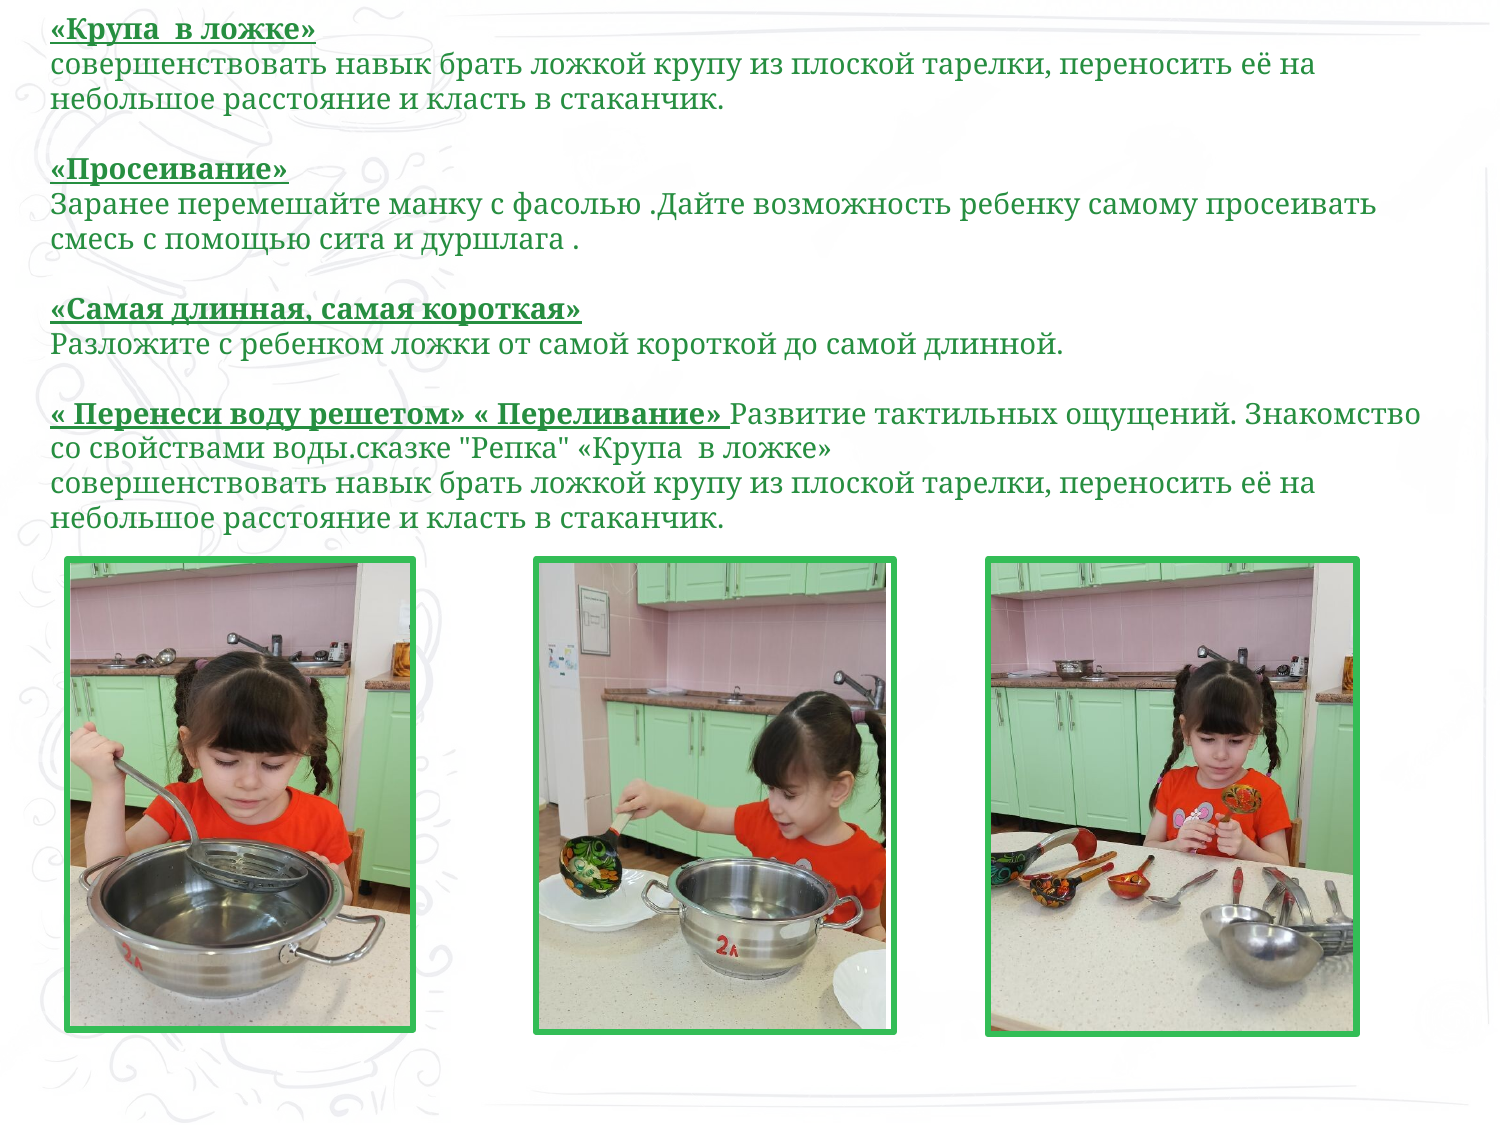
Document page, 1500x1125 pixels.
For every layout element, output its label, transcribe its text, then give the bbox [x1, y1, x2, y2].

picture [70, 562, 411, 1027]
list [539, 562, 891, 1029]
title «Крупа в ложке» совершенствовать навык брать ложкой крупу из плоской тарелки, переносить её на небольшое расстояние и класть в стаканчик. «Просеивание» Заранее перемешайте манку с фасолью .Дайте возможность ребенку самому просеивать смесь с помощью сита и дуршлага . «Самая длинная, самая короткая» Разложите с ребенком ложки от самой короткой до самой длинной. « Перенеси воду решетом» « Переливание» Развитие тактильных ощущений. Знакомство со свойствами воды.сказке "Репка" «Крупа в ложке» совершенствовать навык брать ложкой крупу из плоской тарелки, переносить её на небольшое расстояние и класть в стаканчик. [34, 23, 1466, 557]
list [991, 562, 1354, 1032]
